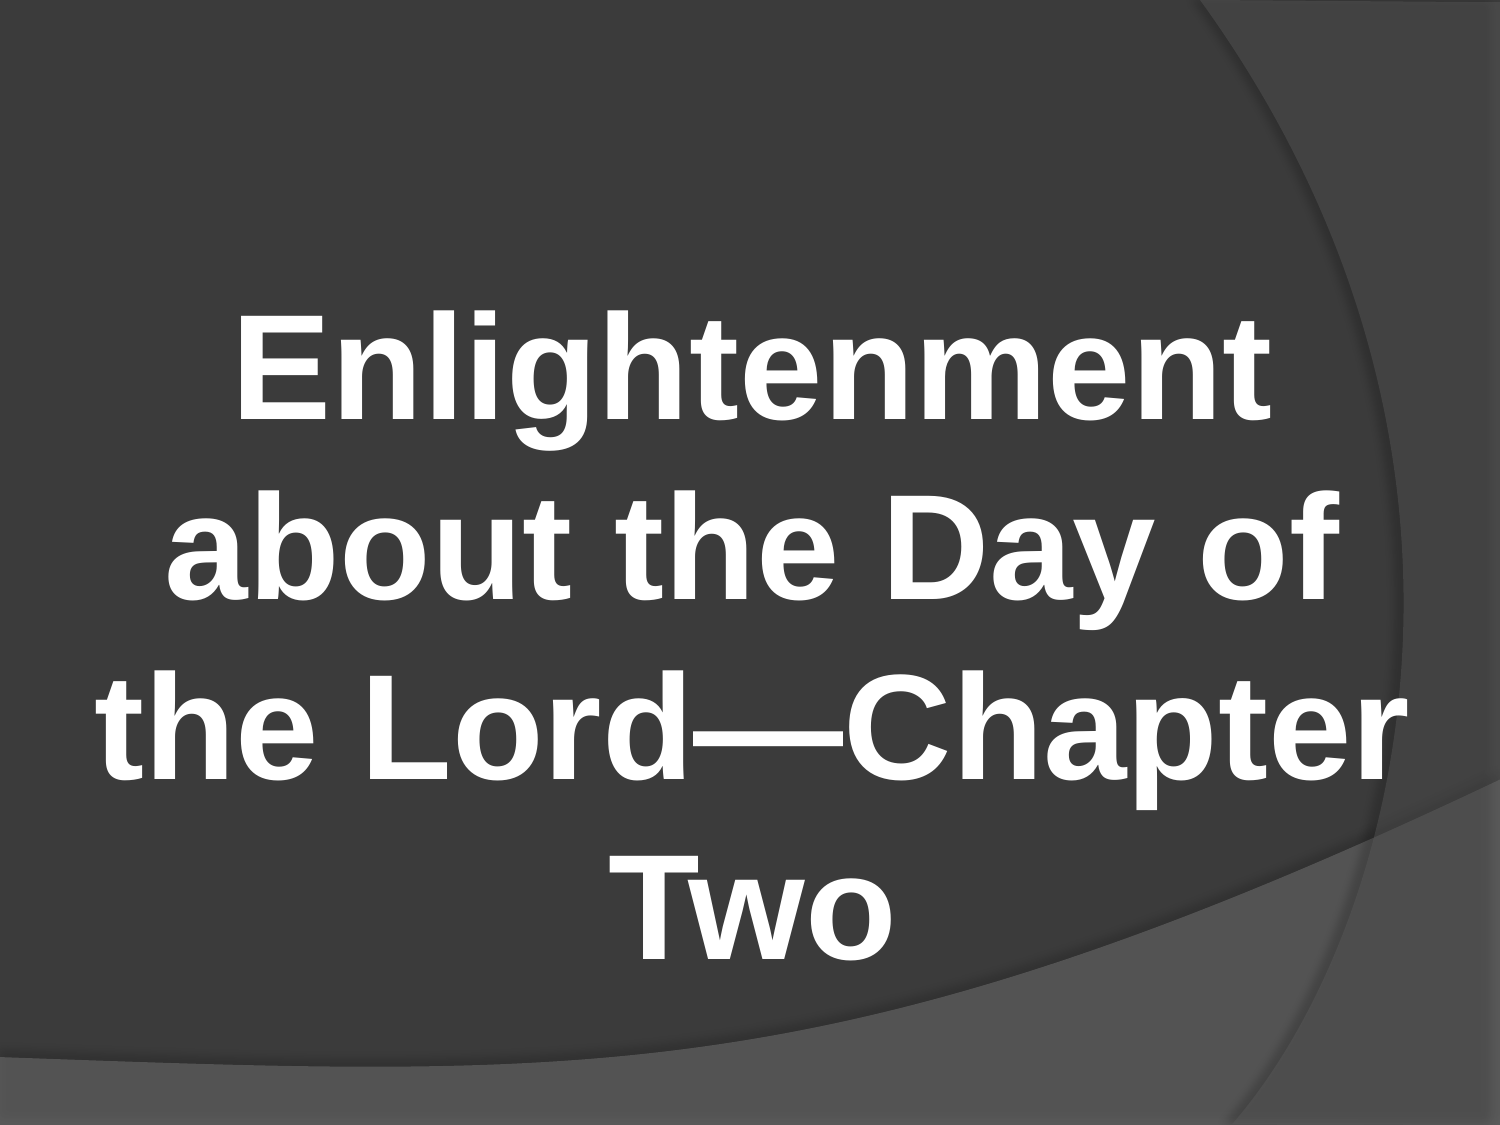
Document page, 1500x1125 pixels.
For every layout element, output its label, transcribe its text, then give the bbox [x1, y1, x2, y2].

list Enlightenment about the Day of the Lord—Chapter Two [24, 262, 1475, 1005]
